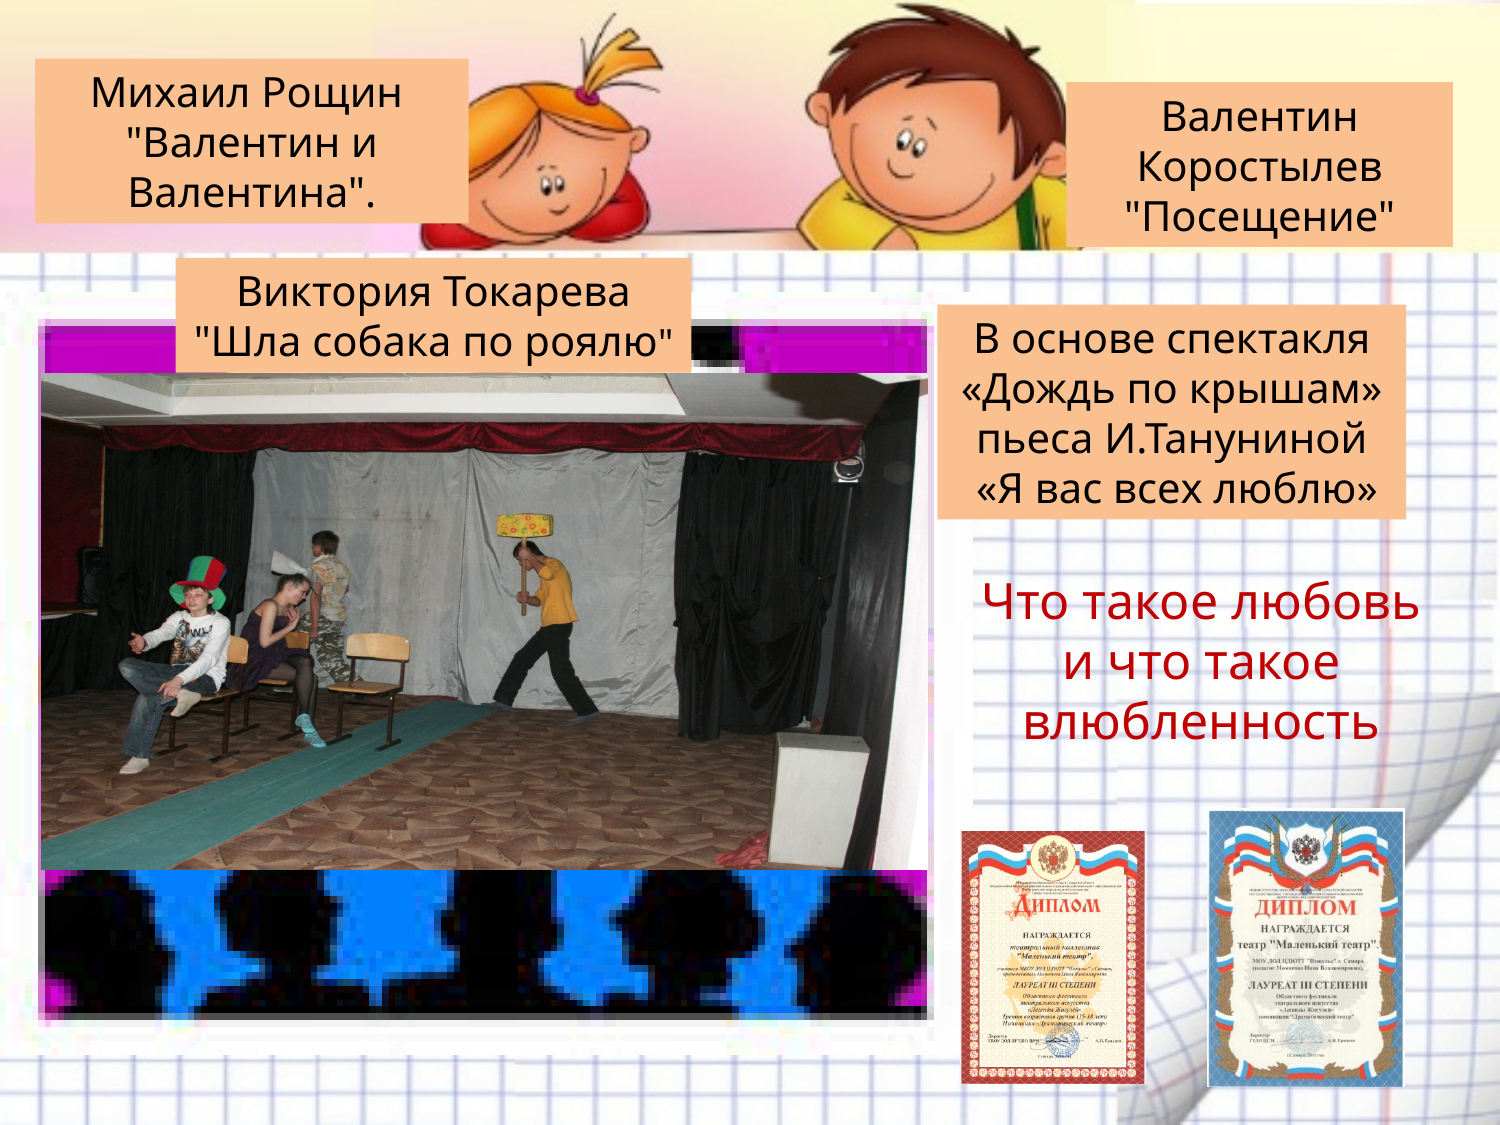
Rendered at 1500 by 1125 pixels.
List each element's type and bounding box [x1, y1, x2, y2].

list [0, 0, 1500, 1125]
picture [1206, 808, 1405, 1087]
picture [0, 292, 1147, 1084]
